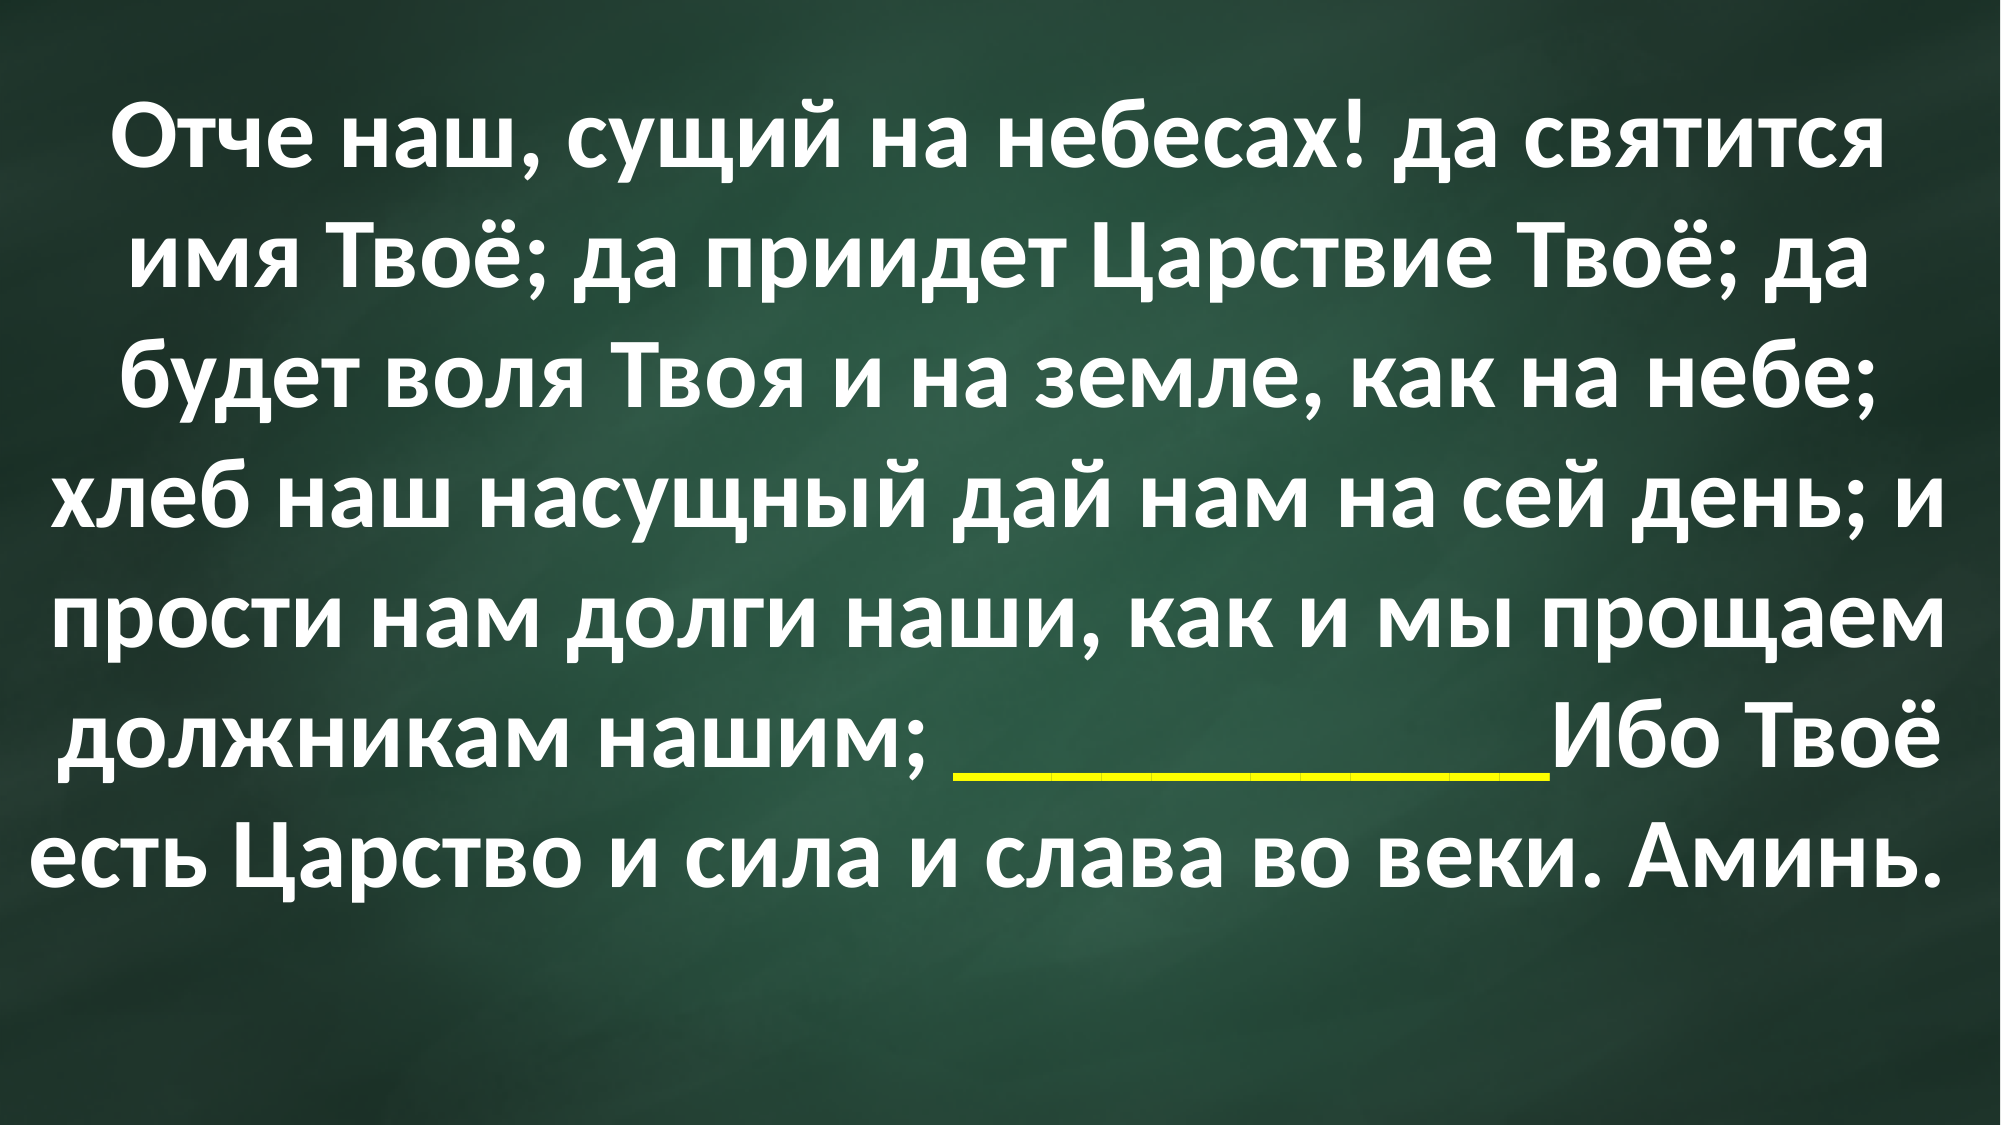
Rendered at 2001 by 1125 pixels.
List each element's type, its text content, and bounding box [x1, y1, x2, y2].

picture [0, 0, 2001, 1125]
text_box Отче наш, сущий на небесах! да святится имя Твоё; да приидет Царствие Твоё; да будет воля Твоя и на земле, как на небе; хлеб наш насущный дай нам на сей день; и прости нам долги наши, как и мы прощаем должникам нашим; ____________Ибо Твоё есть Царство и сила и слава во веки. Аминь. [0, 60, 2000, 915]
